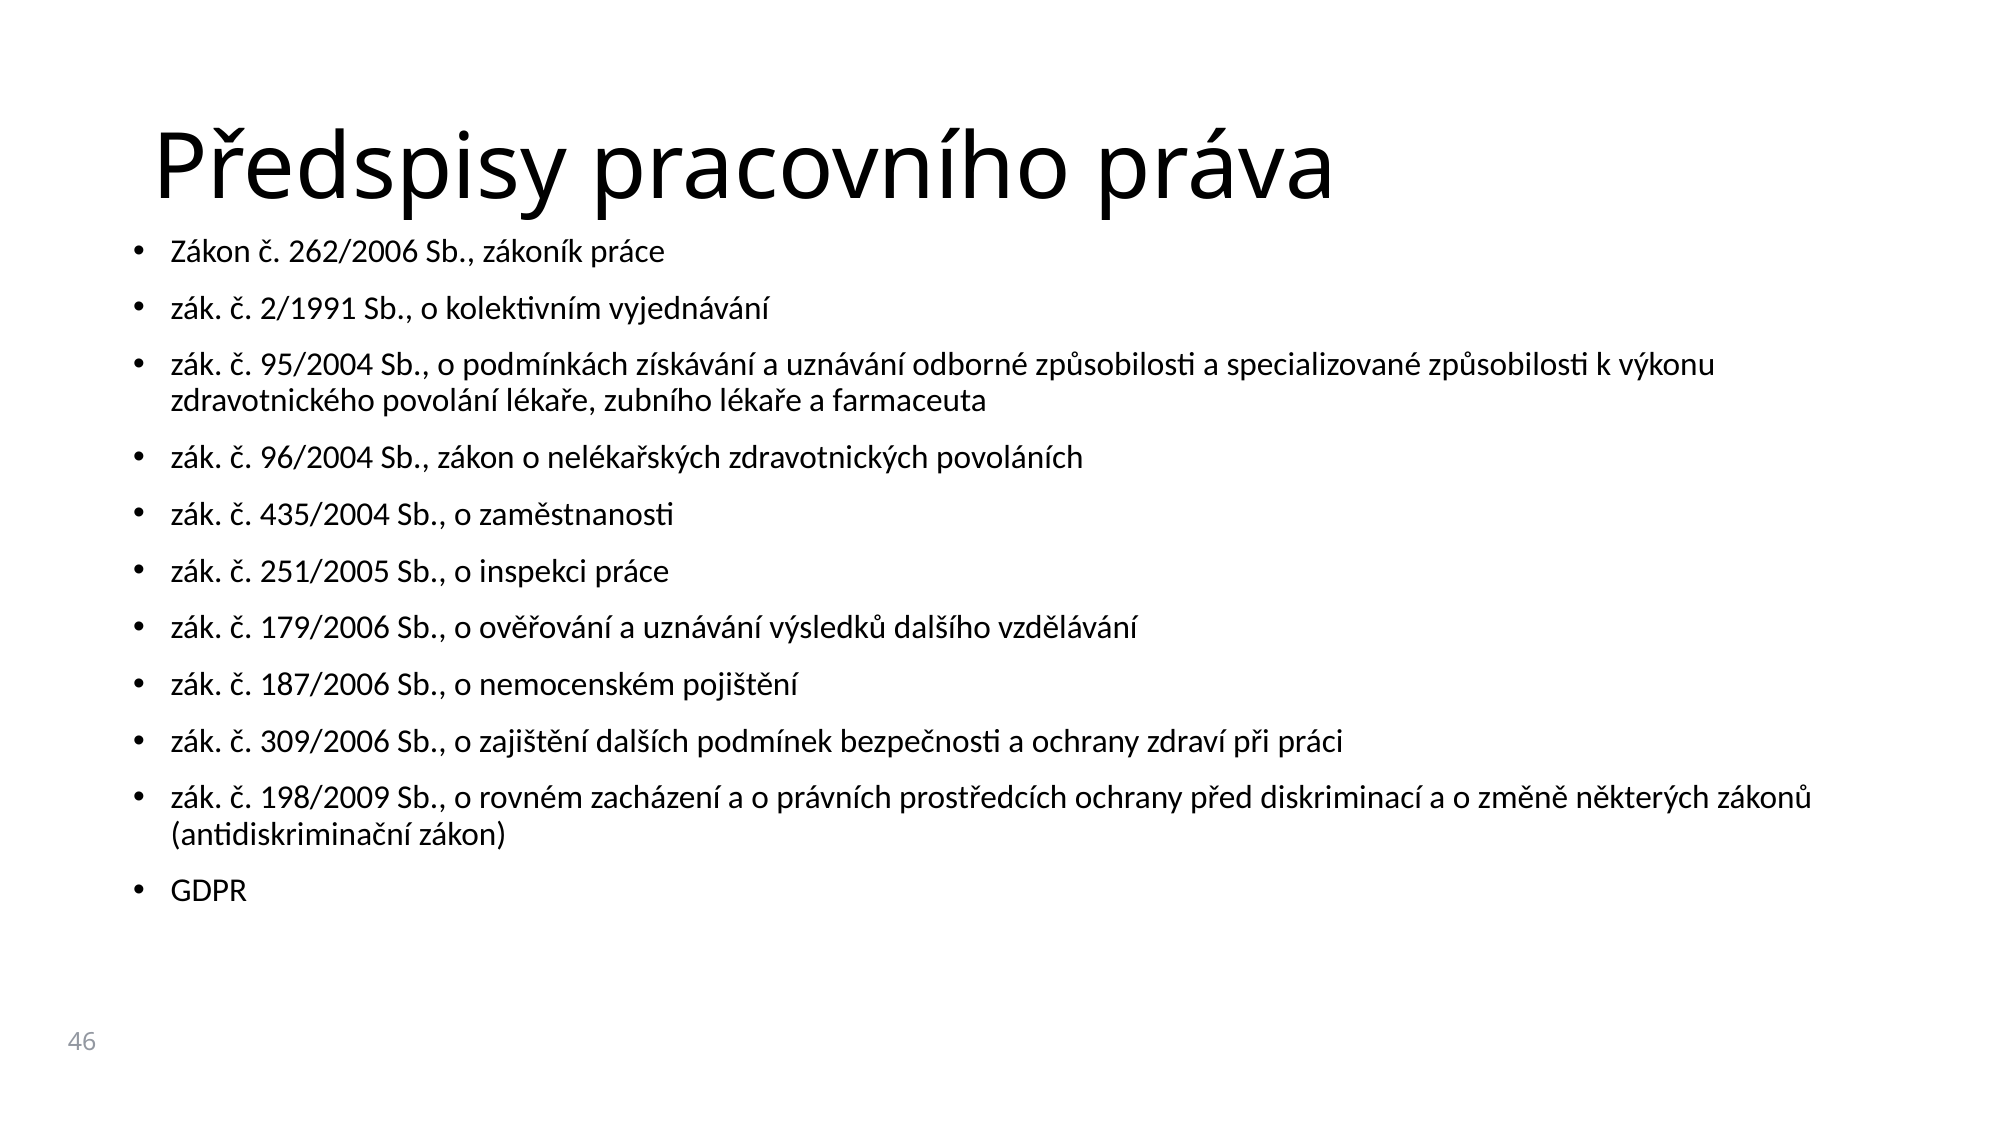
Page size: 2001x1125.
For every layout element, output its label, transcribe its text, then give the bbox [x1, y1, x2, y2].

list Zákon č. 262/2006 Sb., zákoník práce zák. č. 2/1991 Sb., o kolektivním vyjednávání zák. č. 95/2004 Sb., o podmínkách získávání a uznávání odborné způsobilosti a specializované způsobilosti k výkonu zdravotnického povolání lékaře, zubního lékaře a farmaceuta zák. č. 96/2004 Sb., zákon o nelékařských zdravotnických povoláních zák. č. 435/2004 Sb., o zaměstnanosti zák. č. 251/2005 Sb., o inspekci práce zák. č. 179/2006 Sb., o ověřování a uznávání výsledků dalšího vzdělávání zák. č. 187/2006 Sb., o nemocenském pojištění zák. č. 309/2006 Sb., o zajištění dalších podmínek bezpečnosti a ochrany zdraví při práci zák. č. 198/2009 Sb., o rovném zacházení a o právních prostředcích ochrany před diskriminací a o změně některých zákonů (antidiskriminační zákon) GDPR [118, 226, 1883, 957]
title Předspisy pracovního práva [137, 59, 1863, 226]
slide_number 46 [67, 1021, 110, 1063]
